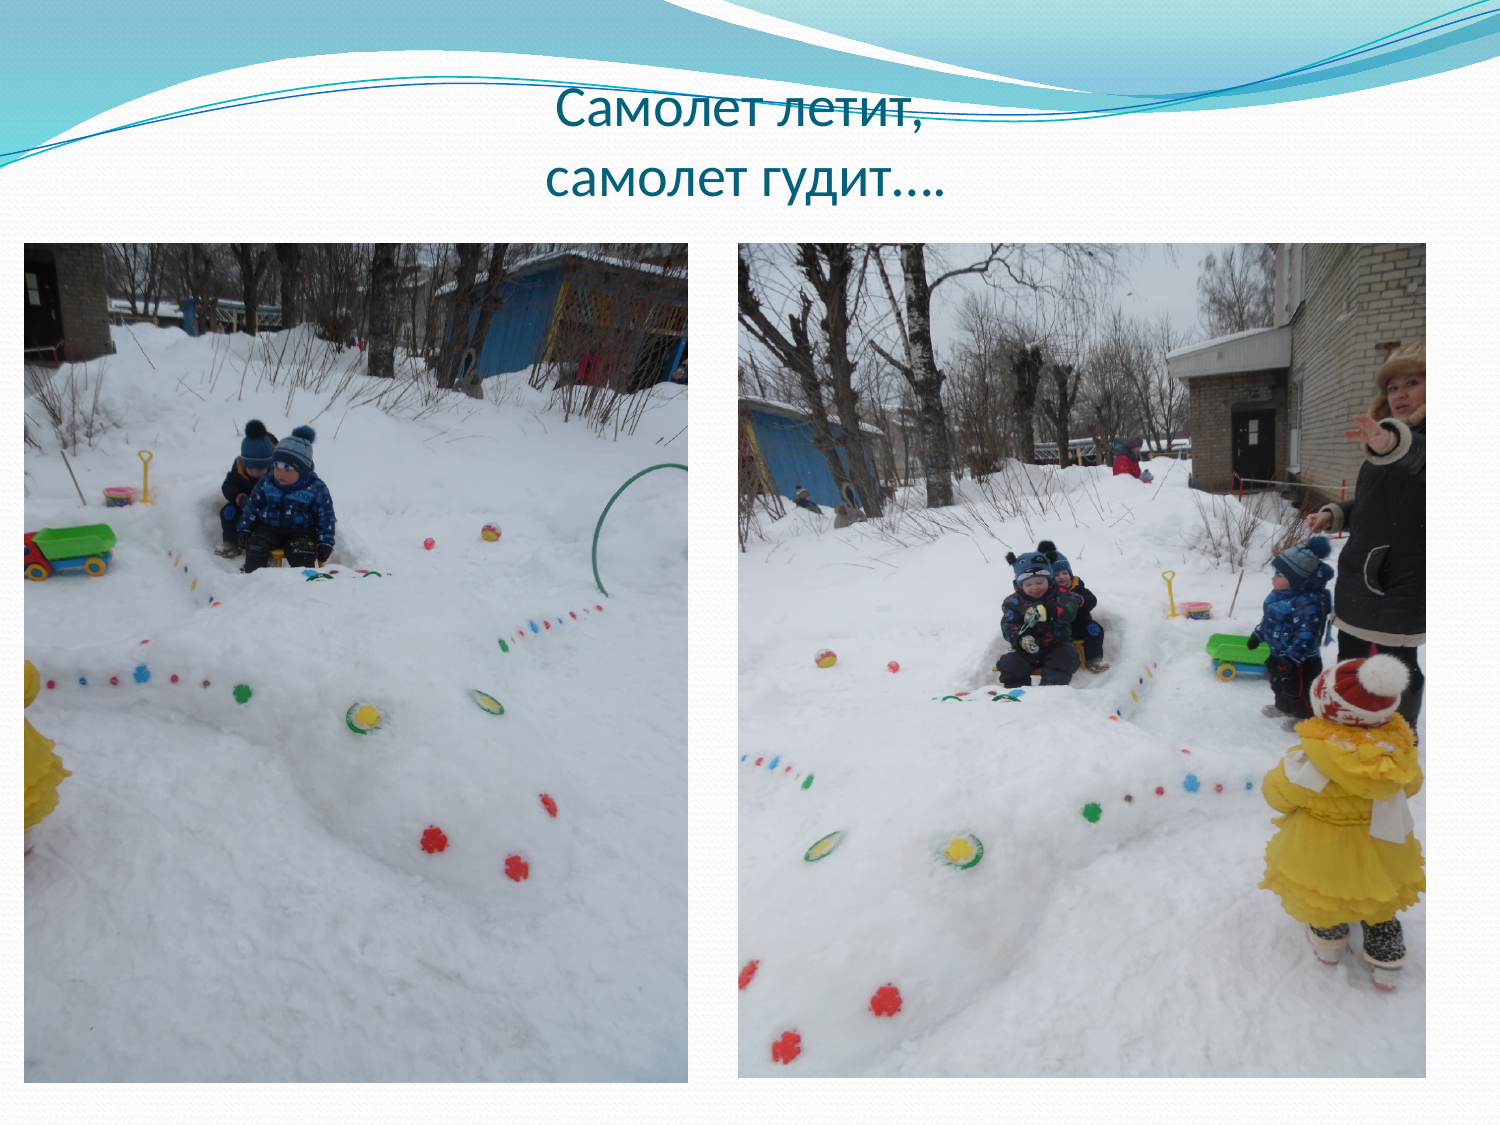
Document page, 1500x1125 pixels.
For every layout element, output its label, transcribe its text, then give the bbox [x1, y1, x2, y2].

title Самолет летит, самолет гудит…. [64, 30, 1415, 209]
picture [737, 243, 1426, 1078]
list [23, 243, 688, 1083]
